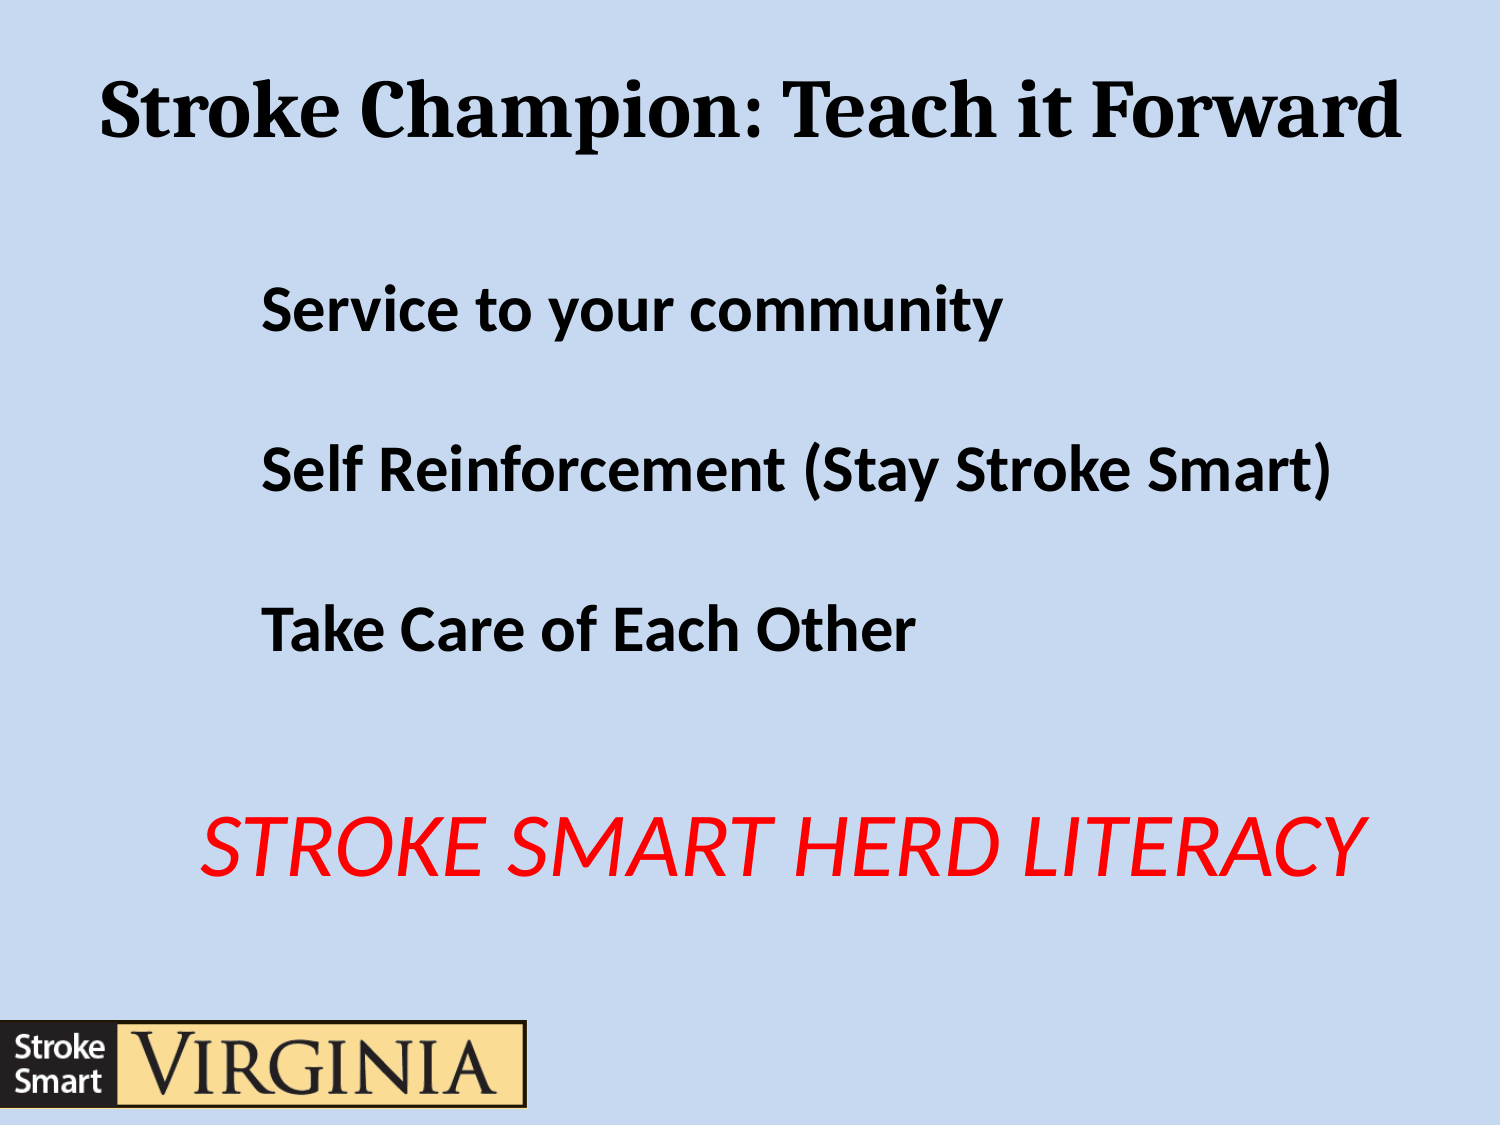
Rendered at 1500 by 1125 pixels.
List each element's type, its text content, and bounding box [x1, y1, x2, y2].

text_box Service to your community Self Reinforcement (Stay Stroke Smart) Take Care of Each Other [246, 177, 1350, 672]
text_box Stroke Champion: Teach it Forward [0, 47, 1500, 162]
picture [0, 1020, 528, 1109]
text_box STROKE SMART HERD LITERACY [185, 777, 1383, 903]
